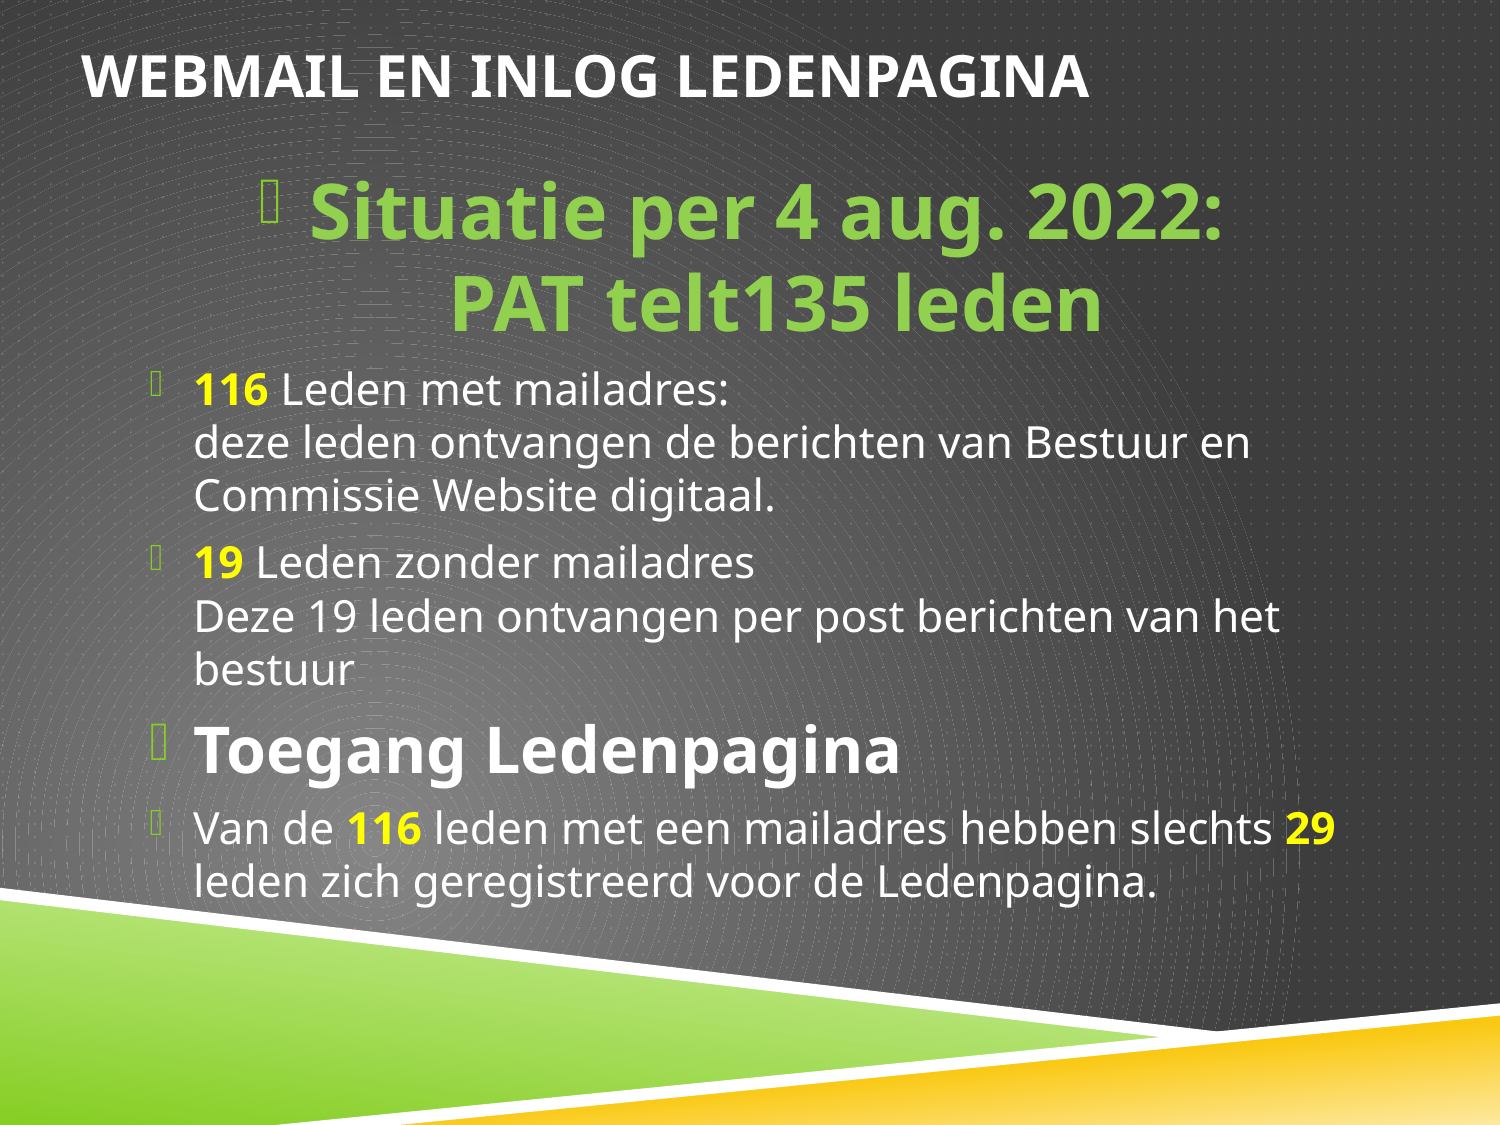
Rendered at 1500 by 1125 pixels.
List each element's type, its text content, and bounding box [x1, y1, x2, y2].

list Situatie per 4 aug. 2022: PAT telt135 leden 116 Leden met mailadres: deze leden ontvangen de berichten van Bestuur en Commissie Website digitaal. 19 Leden zonder mailadres Deze 19 leden ontvangen per post berichten van het bestuur Toegang Ledenpagina Van de 116 leden met een mailadres hebben slechts 29 leden zich geregistreerd voor de Ledenpagina. [75, 154, 1425, 970]
title Webmail en Inlog Ledenpagina [62, 0, 1500, 150]
